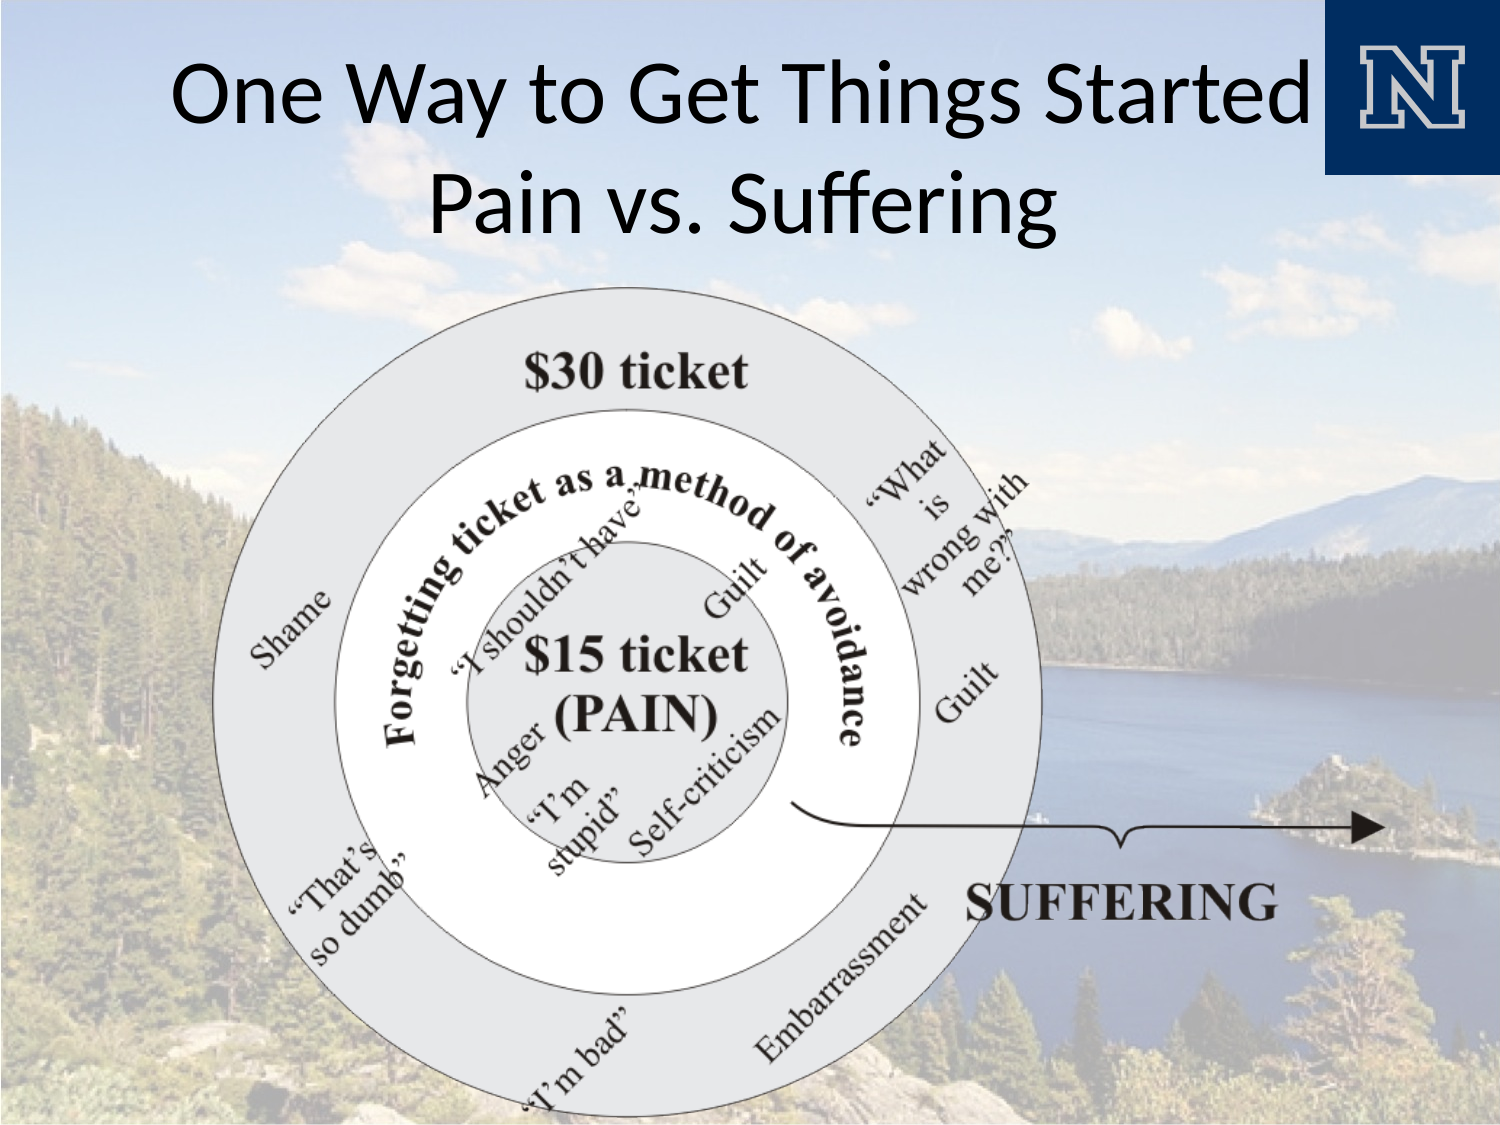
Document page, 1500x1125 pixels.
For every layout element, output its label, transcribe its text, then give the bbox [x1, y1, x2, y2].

title One Way to Get Things Started Pain vs. Suffering [74, 45, 1413, 238]
picture [0, 0, 1500, 1125]
